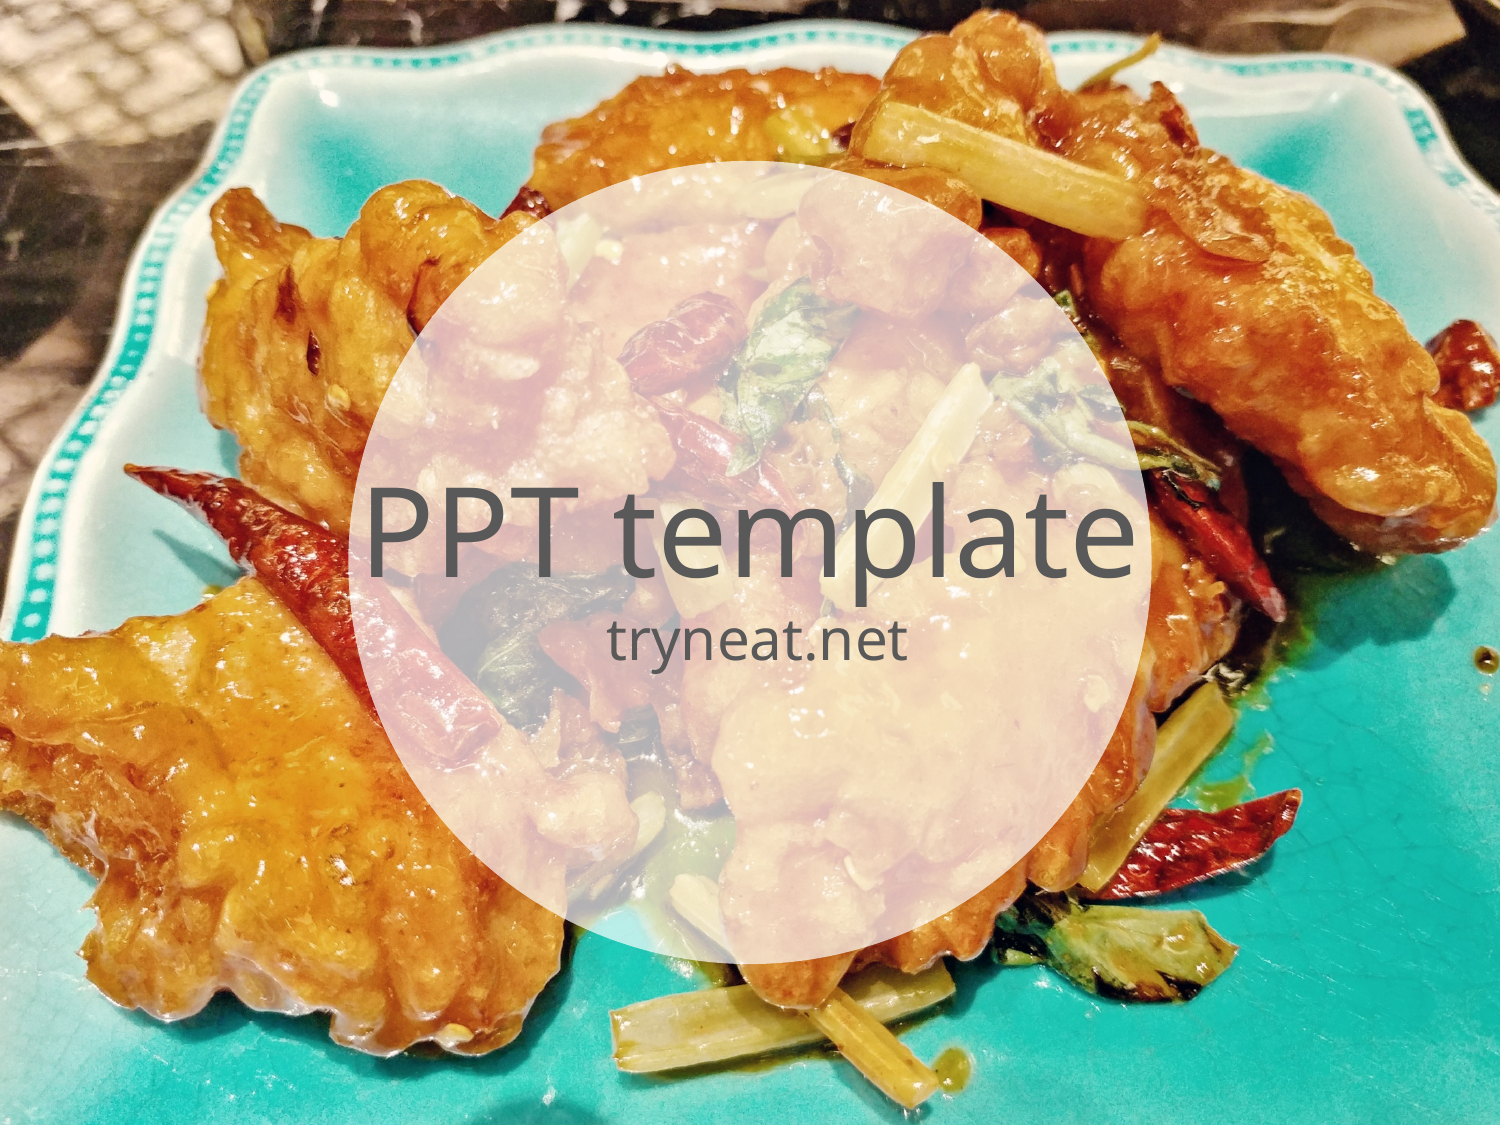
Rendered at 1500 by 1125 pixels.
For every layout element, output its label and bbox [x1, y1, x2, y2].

text_box [0, 0, 1500, 1125]
